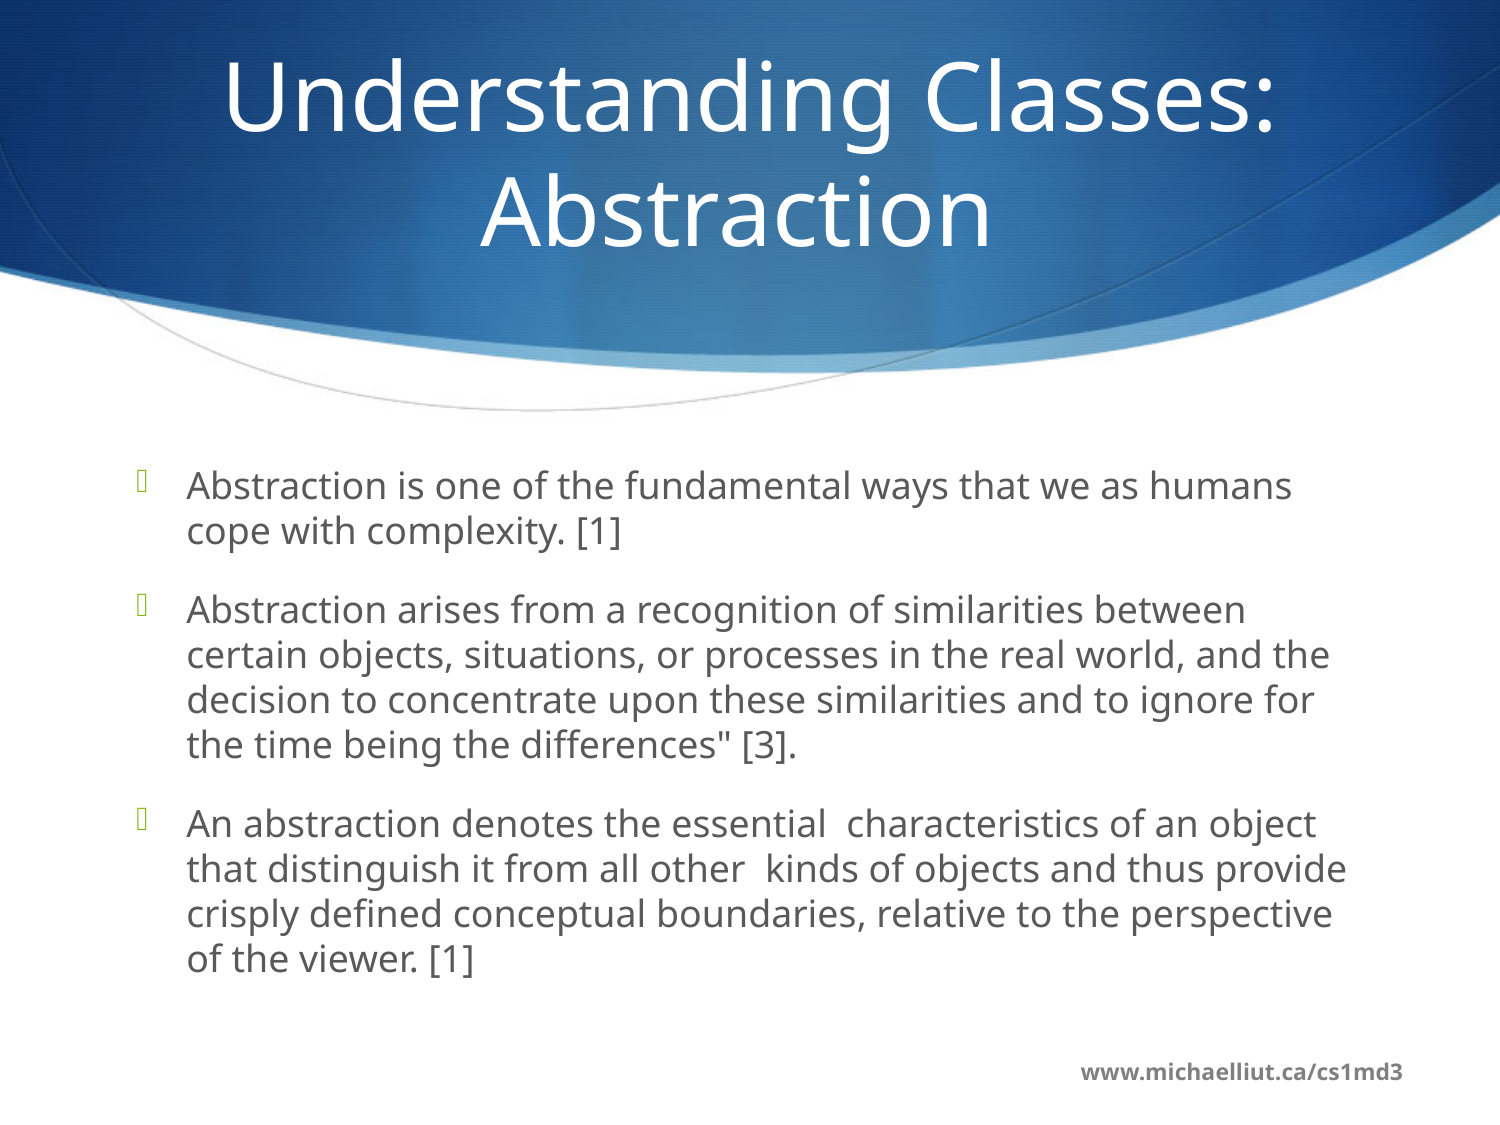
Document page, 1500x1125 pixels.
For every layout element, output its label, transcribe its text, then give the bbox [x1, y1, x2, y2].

footer www.michaelliut.ca/cs1md3 [949, 1042, 1425, 1103]
list Abstraction is one of the fundamental ways that we as humans cope with complexity. [1] Abstraction arises from a recognition of similarities between certain objects, situations, or processes in the real world, and the decision to concentrate upon these similarities and to ignore for the time being the differences" [3]. An abstraction denotes the essential characteristics of an object that distinguish it from all other kinds of objects and thus provide crisply defined conceptual boundaries, relative to the perspective of the viewer. [1] [121, 454, 1379, 991]
title Understanding Classes: Abstraction [75, 56, 1425, 245]
picture [0, 0, 1500, 1125]
